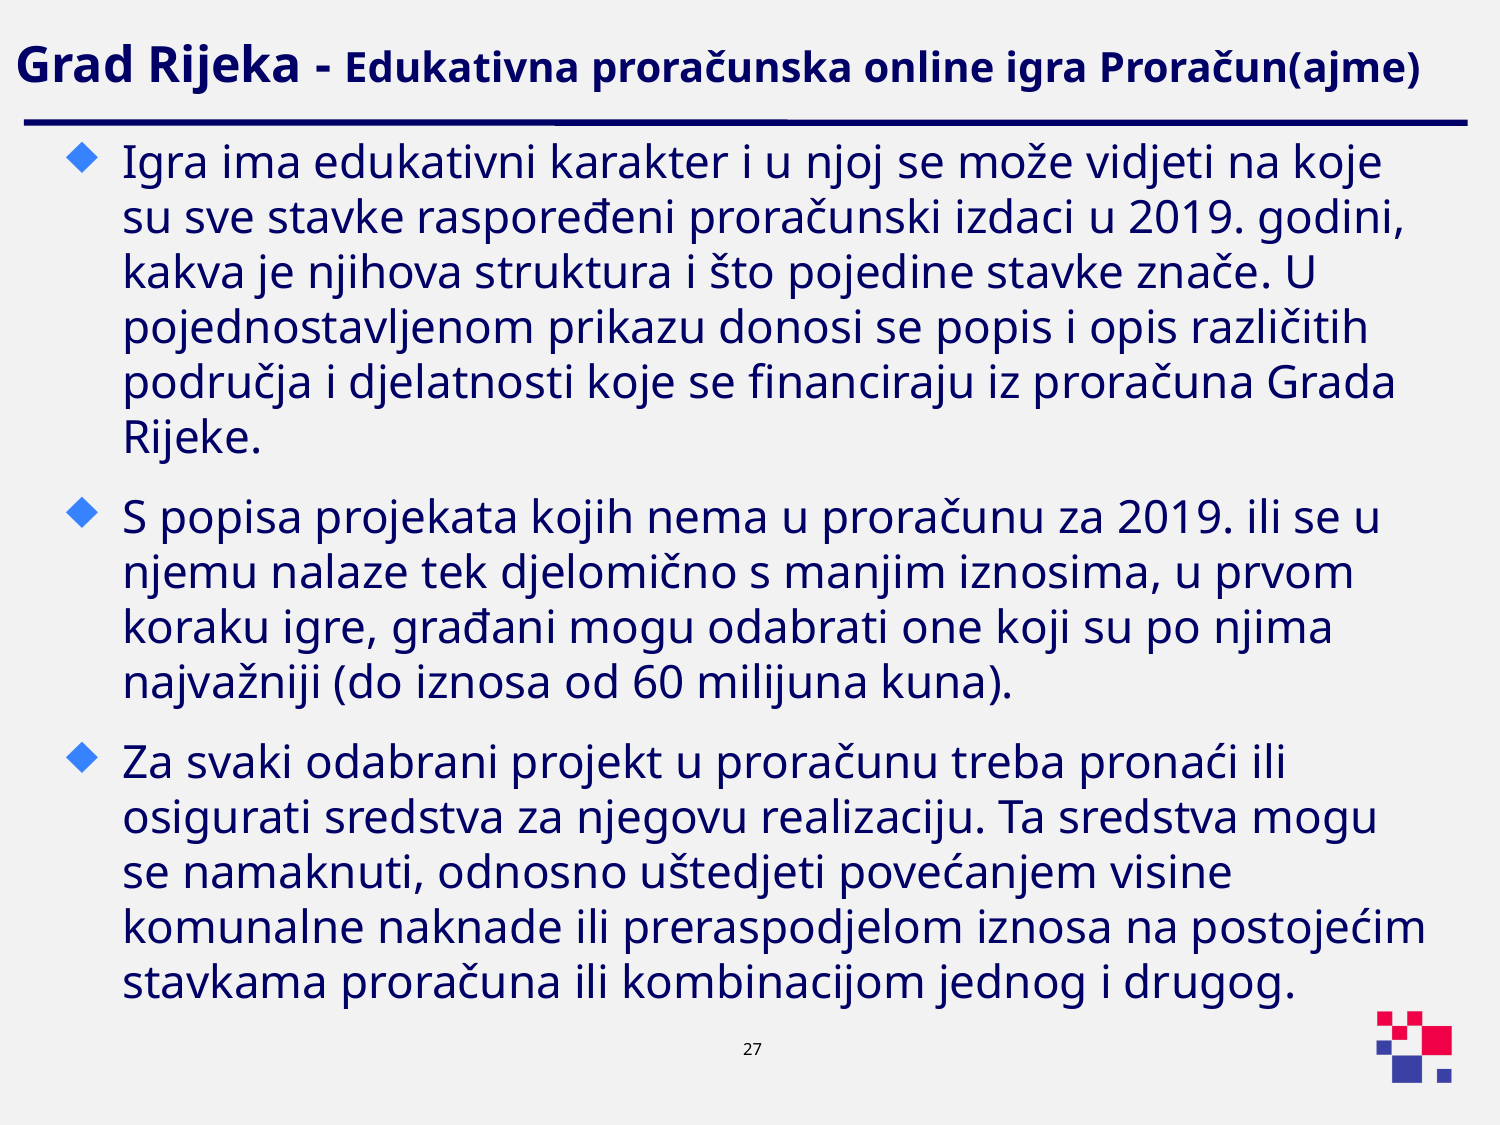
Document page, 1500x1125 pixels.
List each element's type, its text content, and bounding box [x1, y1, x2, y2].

picture [1375, 1011, 1453, 1083]
title Grad Rijeka - Edukativna proračunska online igra Proračun(ajme) [0, 0, 1471, 126]
list Igra ima edukativni karakter i u njoj se može vidjeti na koje su sve stavke raspoređeni proračunski izdaci u 2019. godini, kakva je njihova struktura i što pojedine stavke znače. U pojednostavljenom prikazu donosi se popis i opis različitih područja i djelatnosti koje se financiraju iz proračuna Grada Rijeke. S popisa projekata kojih nema u proračunu za 2019. ili se u njemu nalaze tek djelomično s manjim iznosima, u prvom koraku igre, građani mogu odabrati one koji su po njima najvažniji (do iznosa od 60 milijuna kuna). Za svaki odabrani projekt u proračunu treba pronaći ili osigurati sredstva za njegovu realizaciju. Ta sredstva mogu se namaknuti, odnosno uštedjeti povećanjem visine komunalne naknade ili preraspodjelom iznosa na postojećim stavkama proračuna ili kombinacijom jednog i drugog. [51, 125, 1452, 1106]
